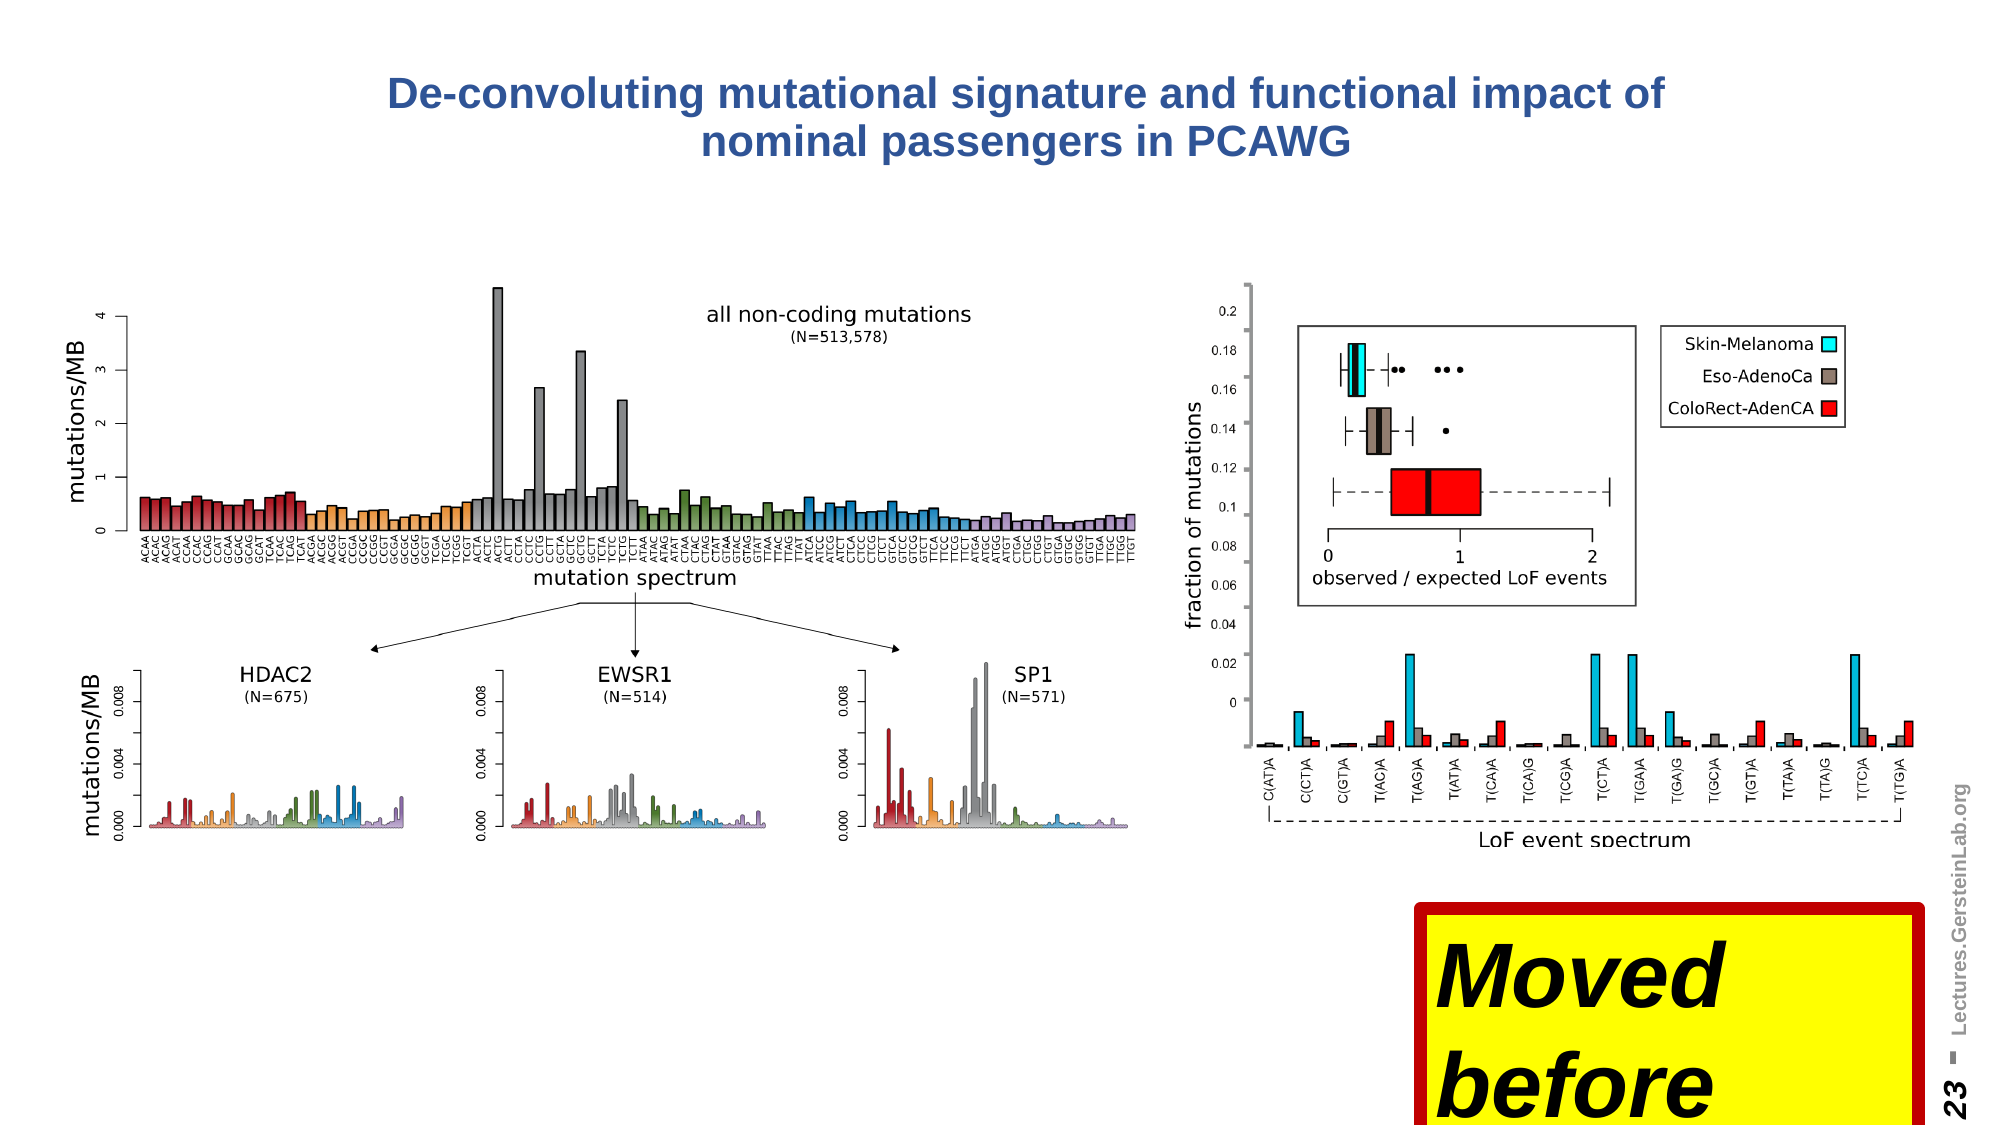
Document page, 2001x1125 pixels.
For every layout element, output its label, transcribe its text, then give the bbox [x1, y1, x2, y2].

text_box De-convoluting mutational signature and functional impact of nominal passengers in PCAWG [366, 65, 1687, 192]
picture [51, 226, 1136, 856]
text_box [1184, 280, 1932, 885]
text_box Moved before signature [1420, 908, 1919, 1125]
